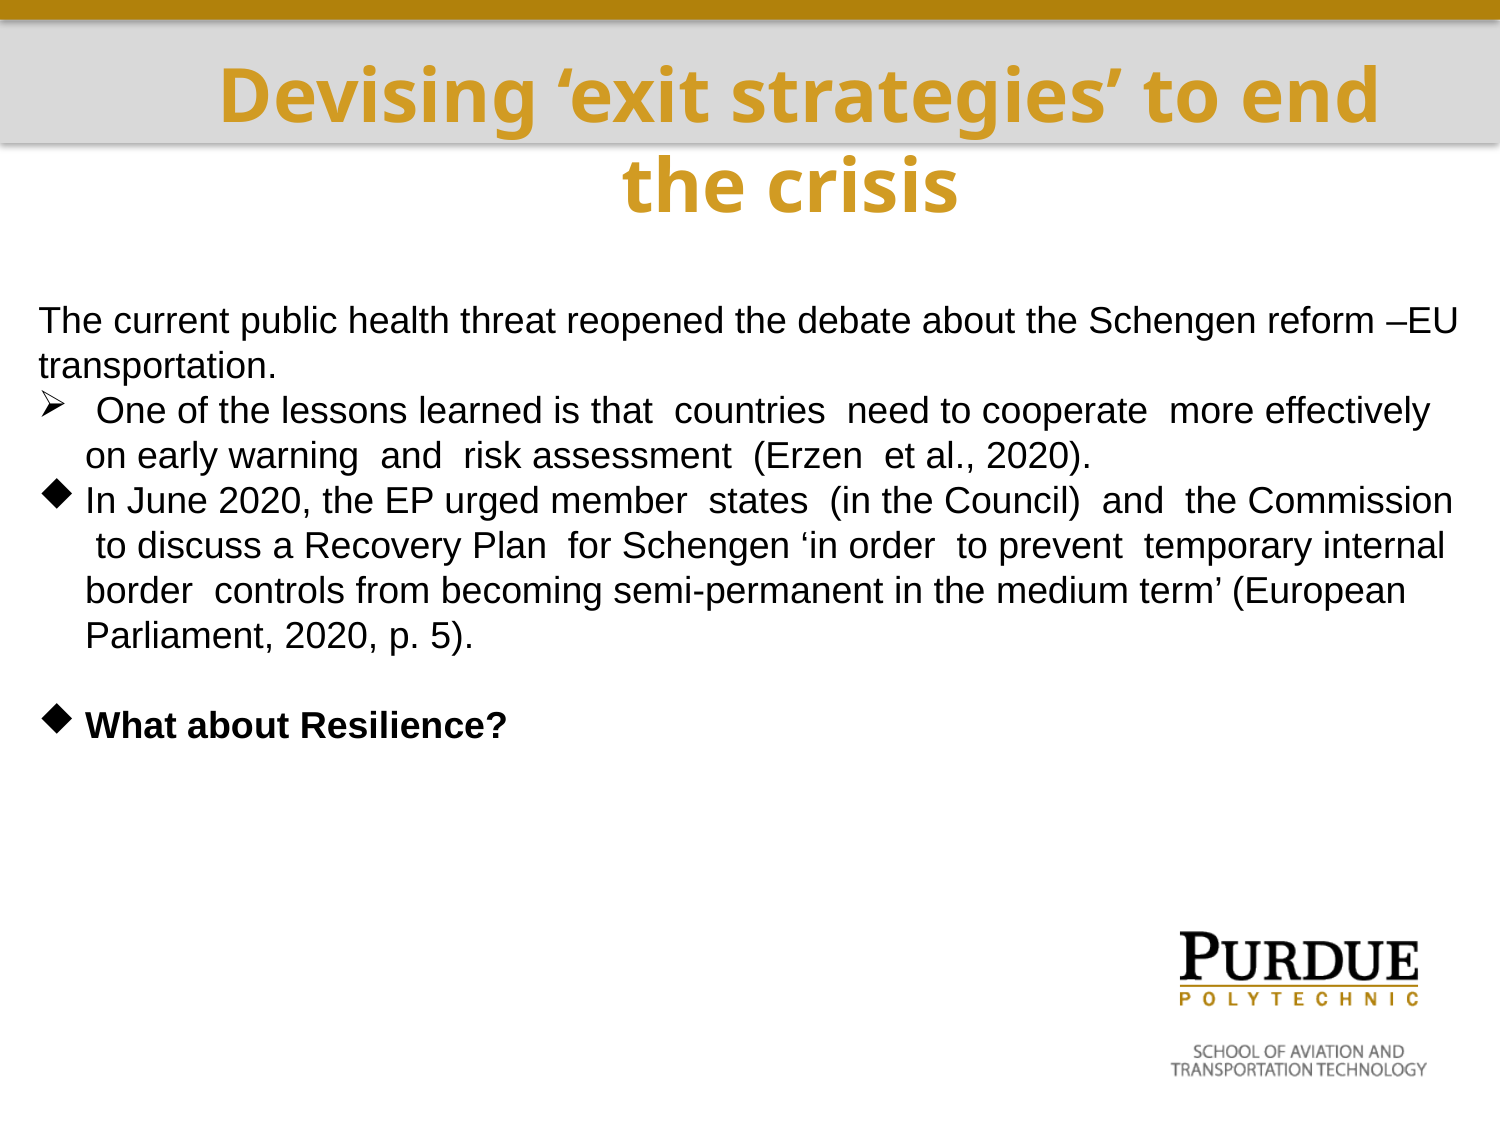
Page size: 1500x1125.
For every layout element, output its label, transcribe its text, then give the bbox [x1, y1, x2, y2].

title Devising ‘exit strategies’ to end the crisis [150, 39, 1450, 263]
text_box The current public health threat reopened the debate about the Schengen reform –EU transportation. One of the lessons learned is that countries need to cooperate more effectively on early warning and risk assessment (Erzen et al., 2020). In June 2020, the EP urged member states (in the Council) and the Commission to discuss a Recovery Plan for Schengen ‘in order to prevent temporary internal border controls from becoming semi-permanent in the medium term’ (European Parliament, 2020, p. 5). What about Resilience? [23, 289, 1480, 754]
picture [1170, 931, 1427, 1077]
